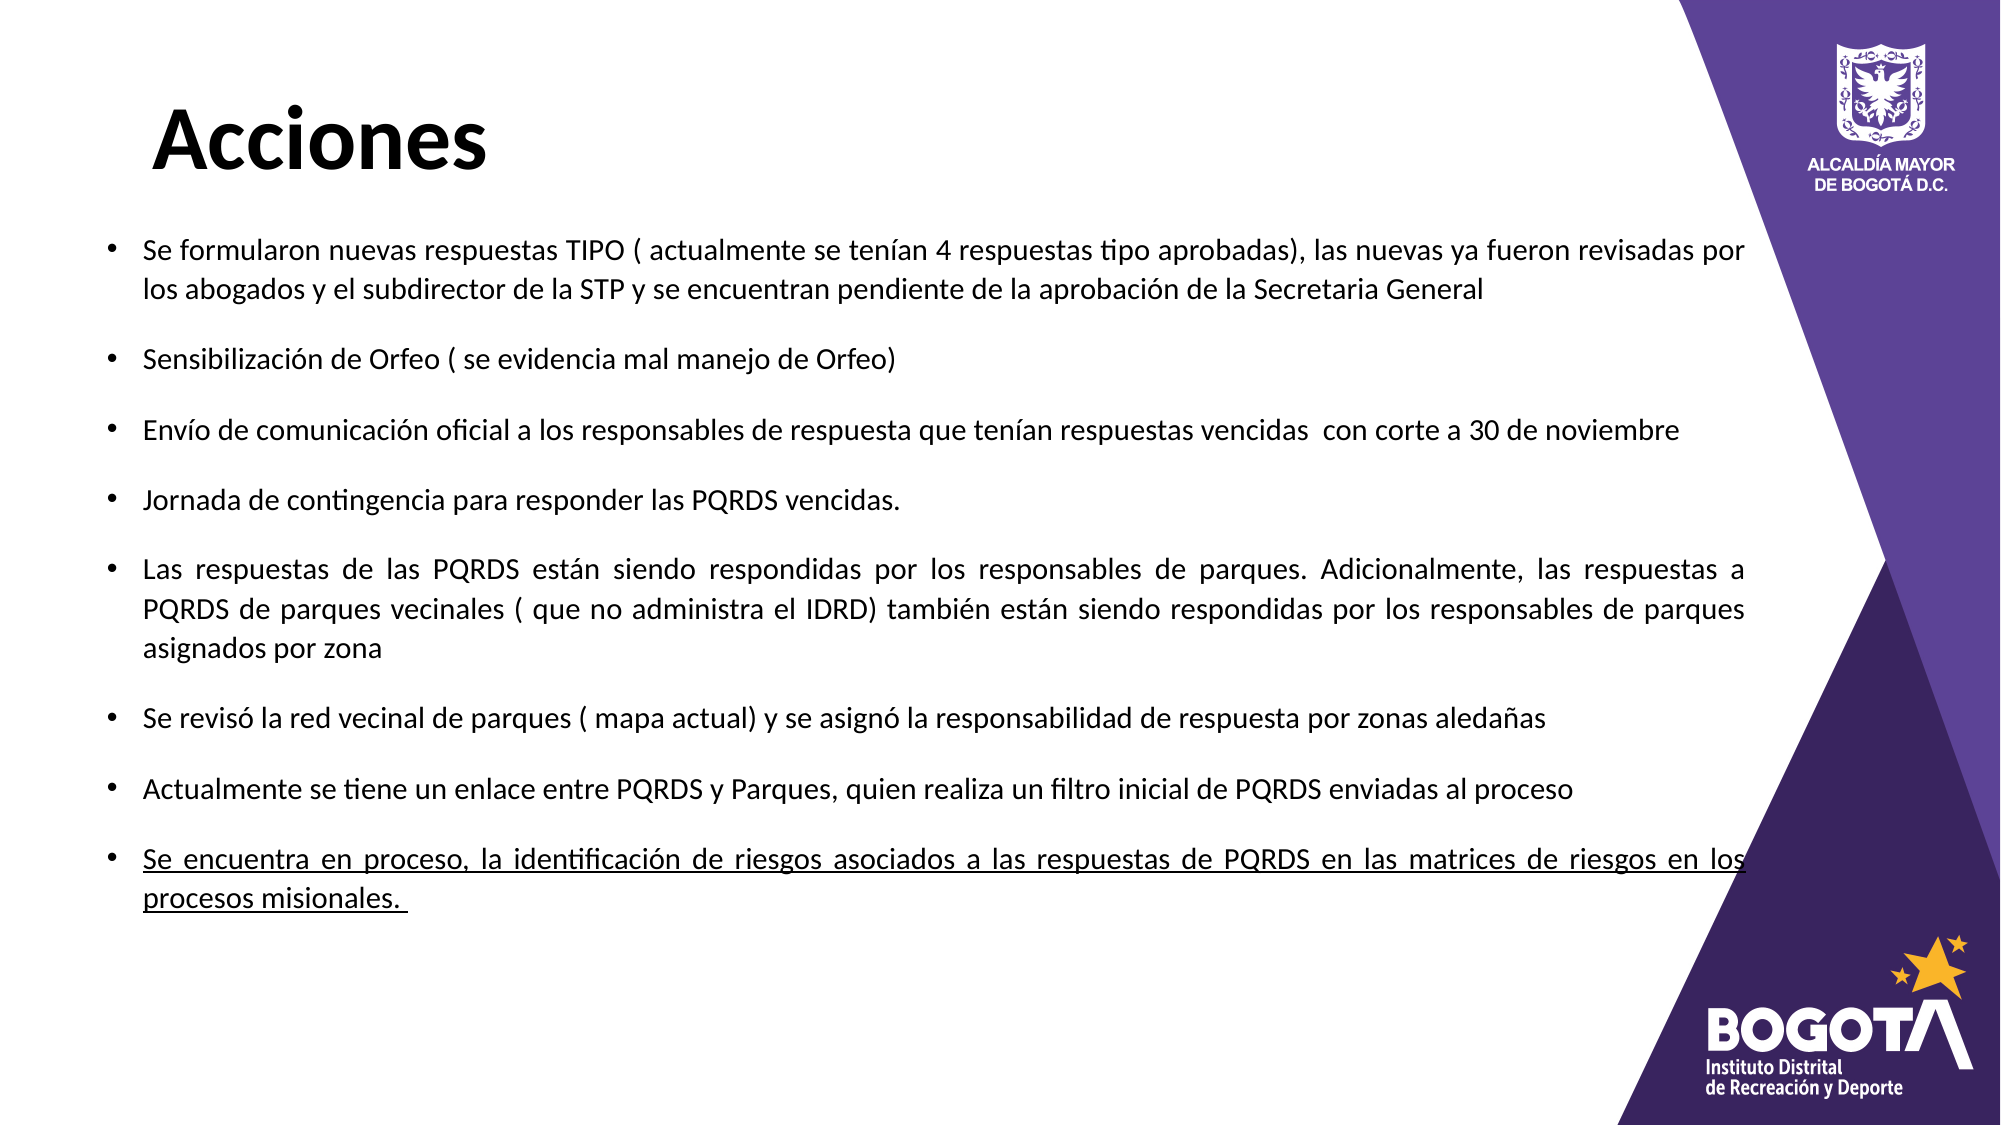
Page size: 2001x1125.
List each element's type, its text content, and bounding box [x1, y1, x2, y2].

picture [0, 0, 2001, 1125]
title Acciones [137, 59, 1863, 220]
list Se formularon nuevas respuestas TIPO ( actualmente se tenían 4 respuestas tipo aprobadas), las nuevas ya fueron revisadas por los abogados y el subdirector de la STP y se encuentran pendiente de la aprobación de la Secretaria General Sensibilización de Orfeo ( se evidencia mal manejo de Orfeo) Envío de comunicación oficial a los responsables de respuesta que tenían respuestas vencidas con corte a 30 de noviembre Jornada de contingencia para responder las PQRDS vencidas. Las respuestas de las PQRDS están siendo respondidas por los responsables de parques. Adicionalmente, las respuestas a PQRDS de parques vecinales ( que no administra el IDRD) también están siendo respondidas por los responsables de parques asignados por zona Se revisó la red vecinal de parques ( mapa actual) y se asignó la responsabilidad de respuesta por zonas aledañas Actualmente se tiene un enlace entre PQRDS y Parques, quien realiza un filtro inicial de PQRDS enviadas al proceso Se encuentra en proceso, la identificación de riesgos asociados a las respuestas de PQRDS en las matrices de riesgos en los procesos misionales. [91, 219, 1761, 934]
